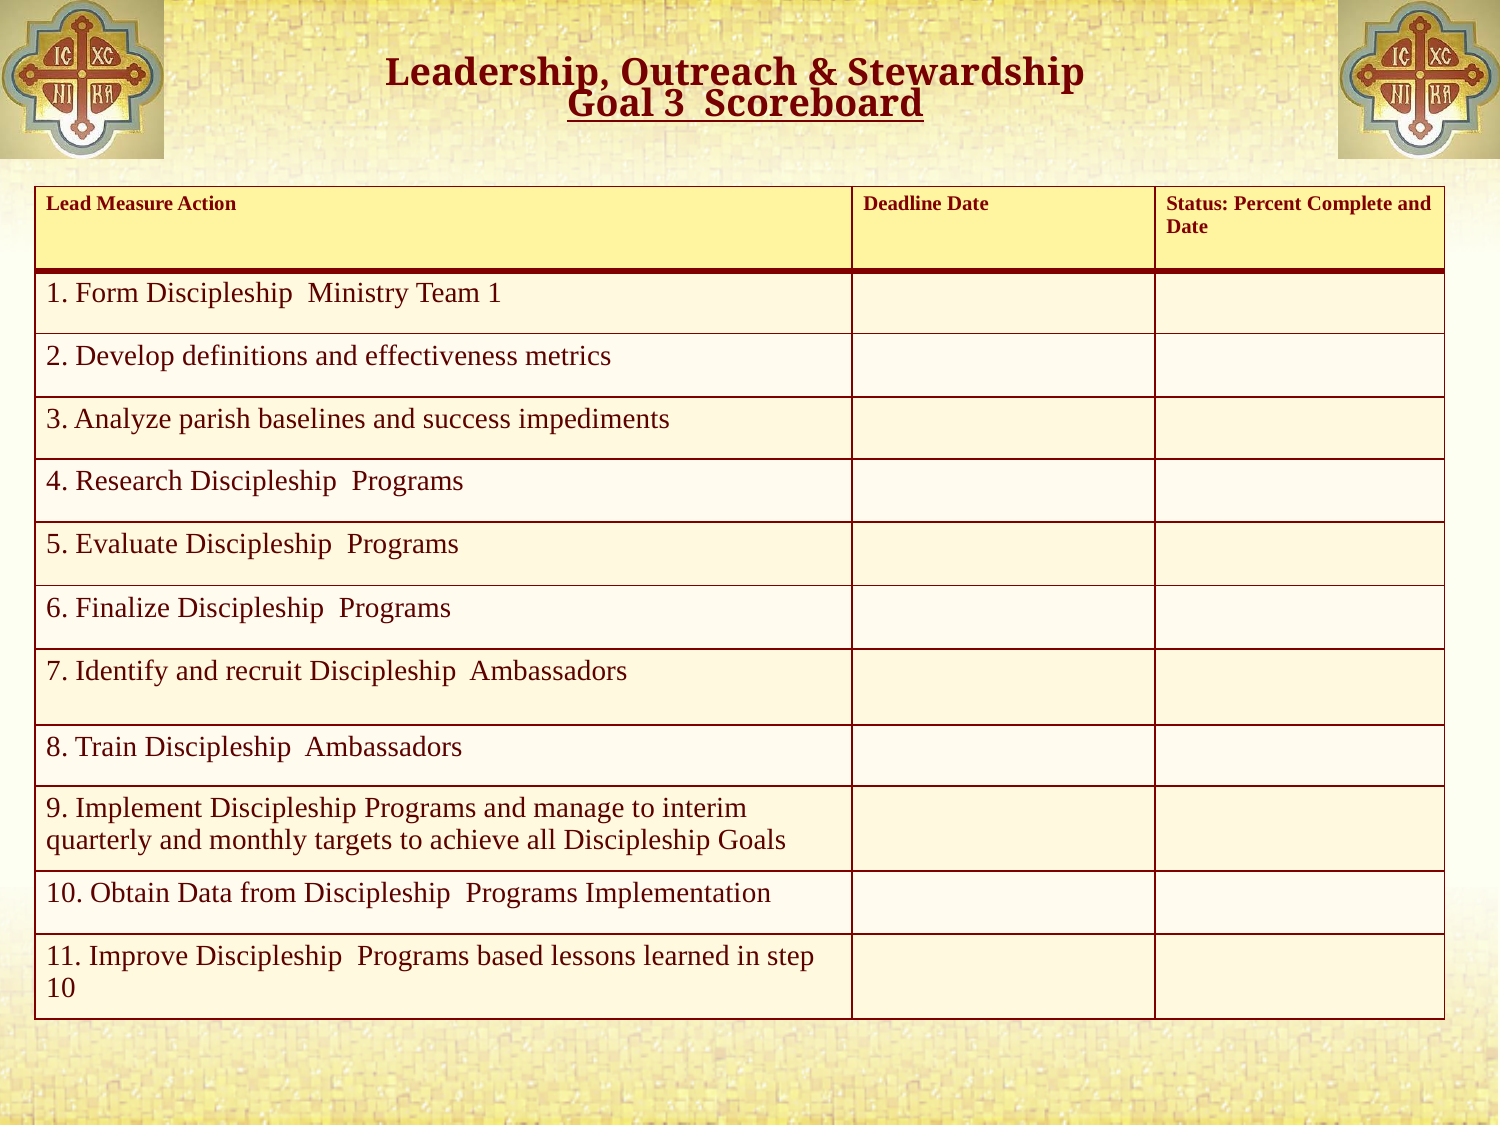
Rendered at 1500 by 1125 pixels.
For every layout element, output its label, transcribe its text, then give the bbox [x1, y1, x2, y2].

table_header Deadline Date [853, 187, 1154, 268]
table_cell [853, 460, 1154, 521]
table_cell [1156, 726, 1444, 785]
table_cell 7. Identify and recruit Discipleship Ambassadors [36, 650, 851, 724]
table_cell [1156, 872, 1444, 933]
table_cell 8. Train Discipleship Ambassadors [36, 726, 851, 785]
table_cell [853, 650, 1154, 724]
table_cell [853, 726, 1154, 785]
table_cell 5. Evaluate Discipleship Programs [36, 523, 851, 585]
table_cell [1156, 334, 1444, 396]
table_cell [853, 398, 1154, 458]
table_cell [853, 274, 1154, 333]
table_cell [853, 872, 1154, 933]
table_header Lead Measure Action [36, 187, 851, 268]
table_header Status: Percent Complete and Date [1156, 187, 1444, 268]
table_cell [853, 334, 1154, 396]
table_cell 6. Finalize Discipleship Programs [36, 586, 851, 648]
picture [0, 0, 1500, 252]
table_cell [1156, 274, 1444, 333]
table_cell [853, 935, 1154, 1018]
table_cell 2. Develop definitions and effectiveness metrics [36, 334, 851, 396]
text_box Leadership, Outreach & Stewardship Goal 3 Scoreboard [121, 21, 1370, 162]
table_cell 11. Improve Discipleship Programs based lessons learned in step 10 [36, 935, 851, 1018]
table_cell [1156, 398, 1444, 458]
table_cell [1156, 935, 1444, 1018]
picture [0, 887, 1498, 1125]
table_cell [1156, 523, 1444, 585]
table_cell 9. Implement Discipleship Programs and manage to interim quarterly and monthly targets to achieve all Discipleship Goals [36, 787, 851, 870]
table_cell [1156, 460, 1444, 521]
table_cell [853, 586, 1154, 648]
table_cell [1156, 787, 1444, 870]
table_cell [853, 787, 1154, 870]
table_cell 1. Form Discipleship Ministry Team 1 [36, 274, 851, 333]
table_cell [1156, 650, 1444, 724]
table_cell [1156, 586, 1444, 648]
table_cell [853, 523, 1154, 585]
table_cell 3. Analyze parish baselines and success impediments [36, 398, 851, 458]
table_cell 4. Research Discipleship Programs [36, 460, 851, 521]
table_cell 10. Obtain Data from Discipleship Programs Implementation [36, 872, 851, 933]
